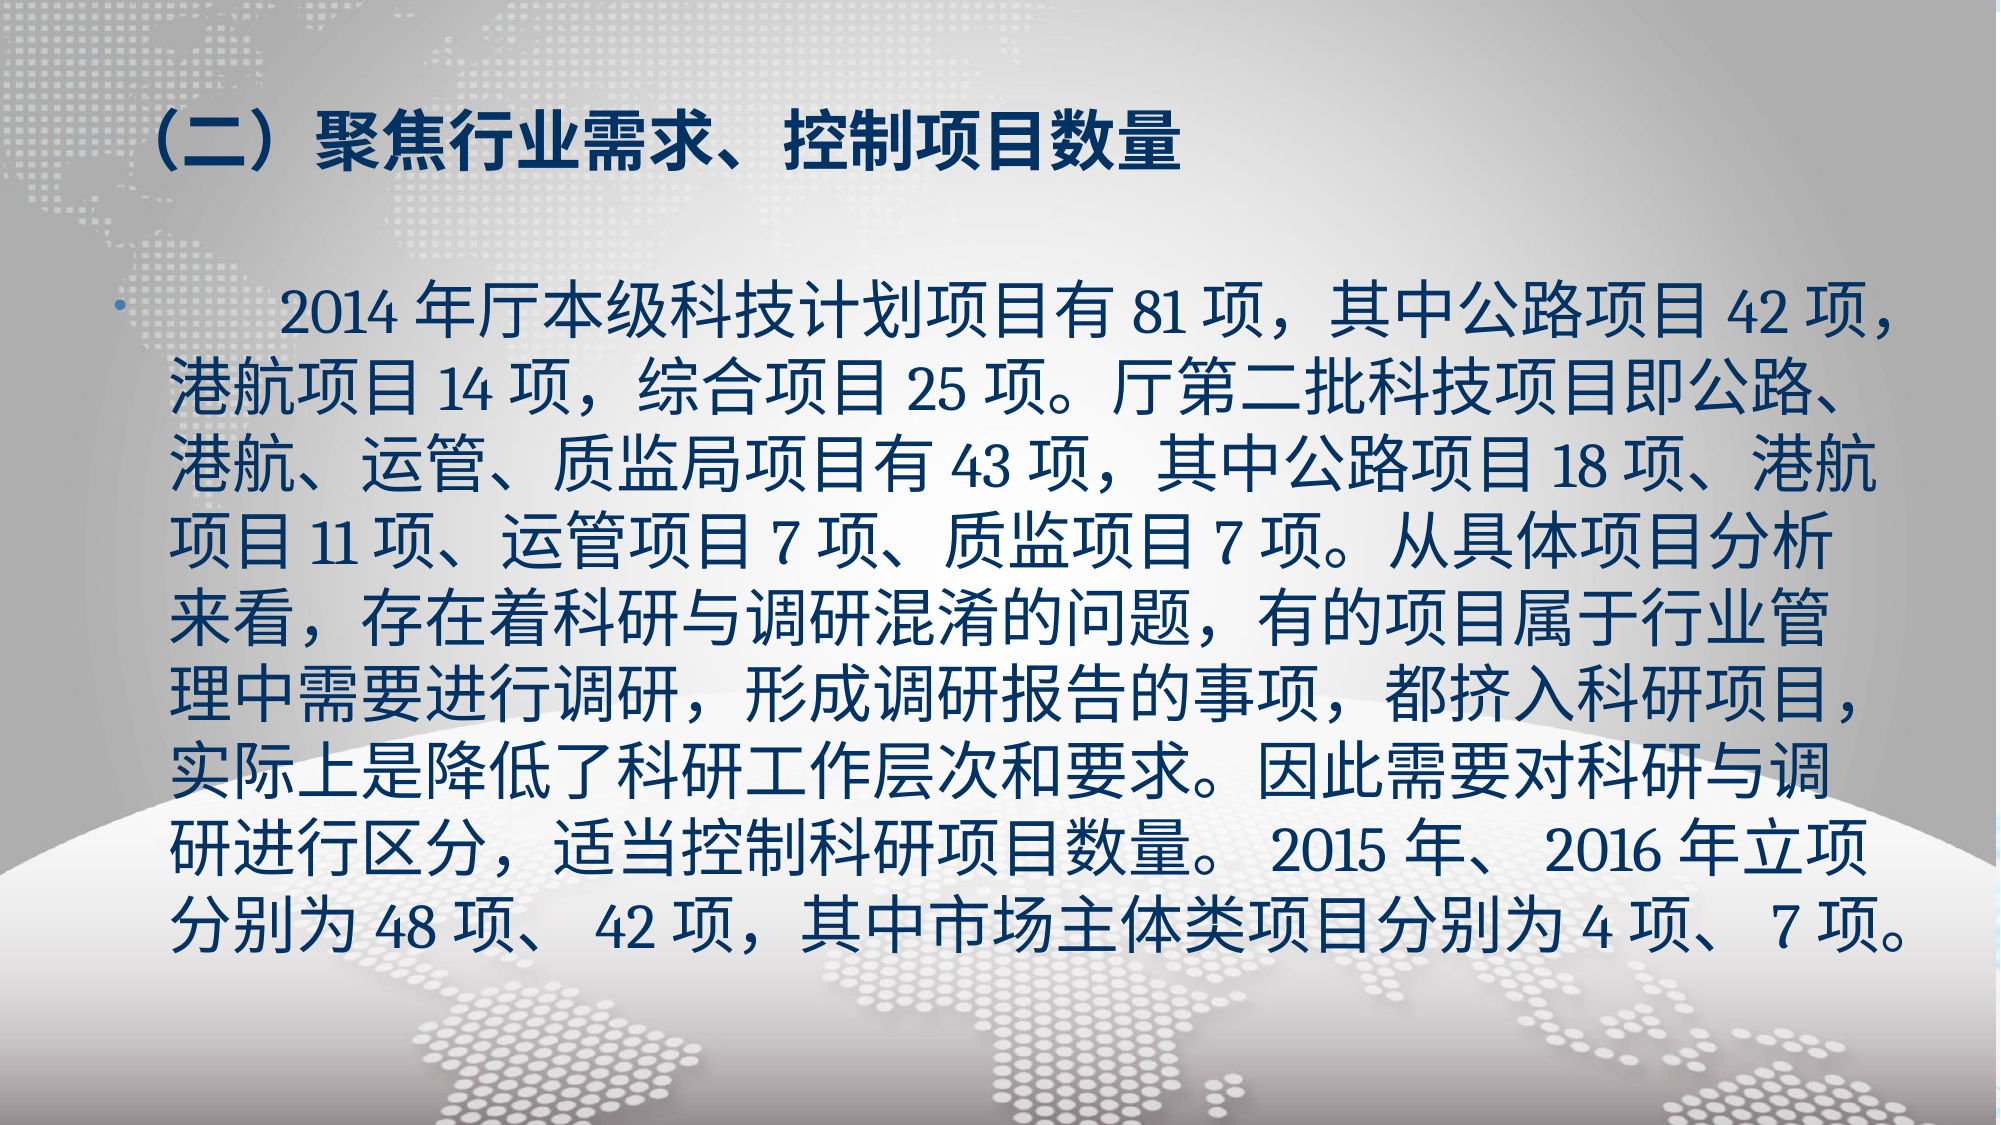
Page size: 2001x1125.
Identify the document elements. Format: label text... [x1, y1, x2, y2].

picture [0, 0, 1996, 1125]
title （二）聚焦行业需求、控制项目数量 [99, 45, 1900, 233]
list 2014年厅本级科技计划项目有81项，其中公路项目42项，港航项目14项，综合项目25项。厅第二批科技项目即公路、港航、运管、质监局项目有43项，其中公路项目18项、港航项目11项、运管项目7项、质监项目7项。从具体项目分析来看，存在着科研与调研混淆的问题，有的项目属于行业管理中需要进行调研，形成调研报告的事项，都挤入科研项目，实际上是降低了科研工作层次和要求。因此需要对科研与调研进行区分，适当控制科研项目数量。2015年、2016年立项分别为48项、42项，其中市场主体类项目分别为4项、7项。 [99, 262, 1900, 1005]
